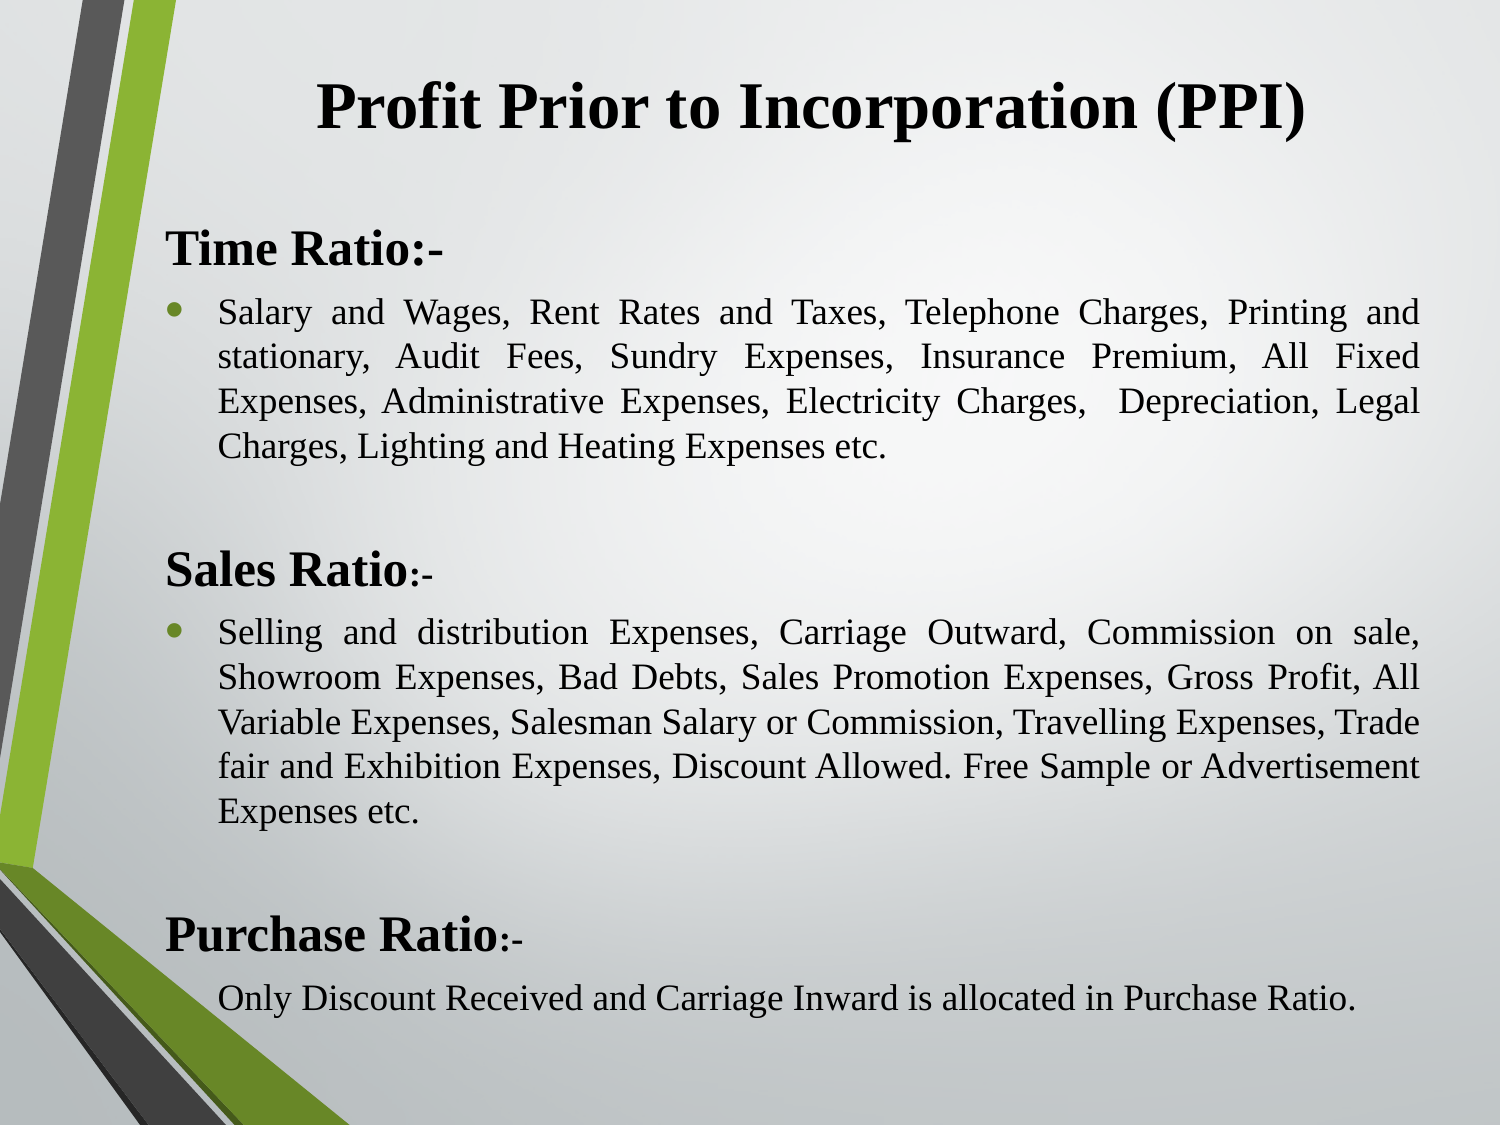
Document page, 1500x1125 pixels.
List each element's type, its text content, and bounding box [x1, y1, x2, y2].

title Profit Prior to Incorporation (PPI) [174, 1, 1450, 202]
list Time Ratio:- Salary and Wages, Rent Rates and Taxes, Telephone Charges, Printing and stationary, Audit Fees, Sundry Expenses, Insurance Premium, All Fixed Expenses, Administrative Expenses, Electricity Charges, Depreciation, Legal Charges, Lighting and Heating Expenses etc. Sales Ratio:- Selling and distribution Expenses, Carriage Outward, Commission on sale, Showroom Expenses, Bad Debts, Sales Promotion Expenses, Gross Profit, All Variable Expenses, Salesman Salary or Commission, Travelling Expenses, Trade fair and Exhibition Expenses, Discount Allowed. Free Sample or Advertisement Expenses etc. Purchase Ratio:- Only Discount Received and Carriage Inward is allocated in Purchase Ratio. [150, 200, 1438, 1088]
